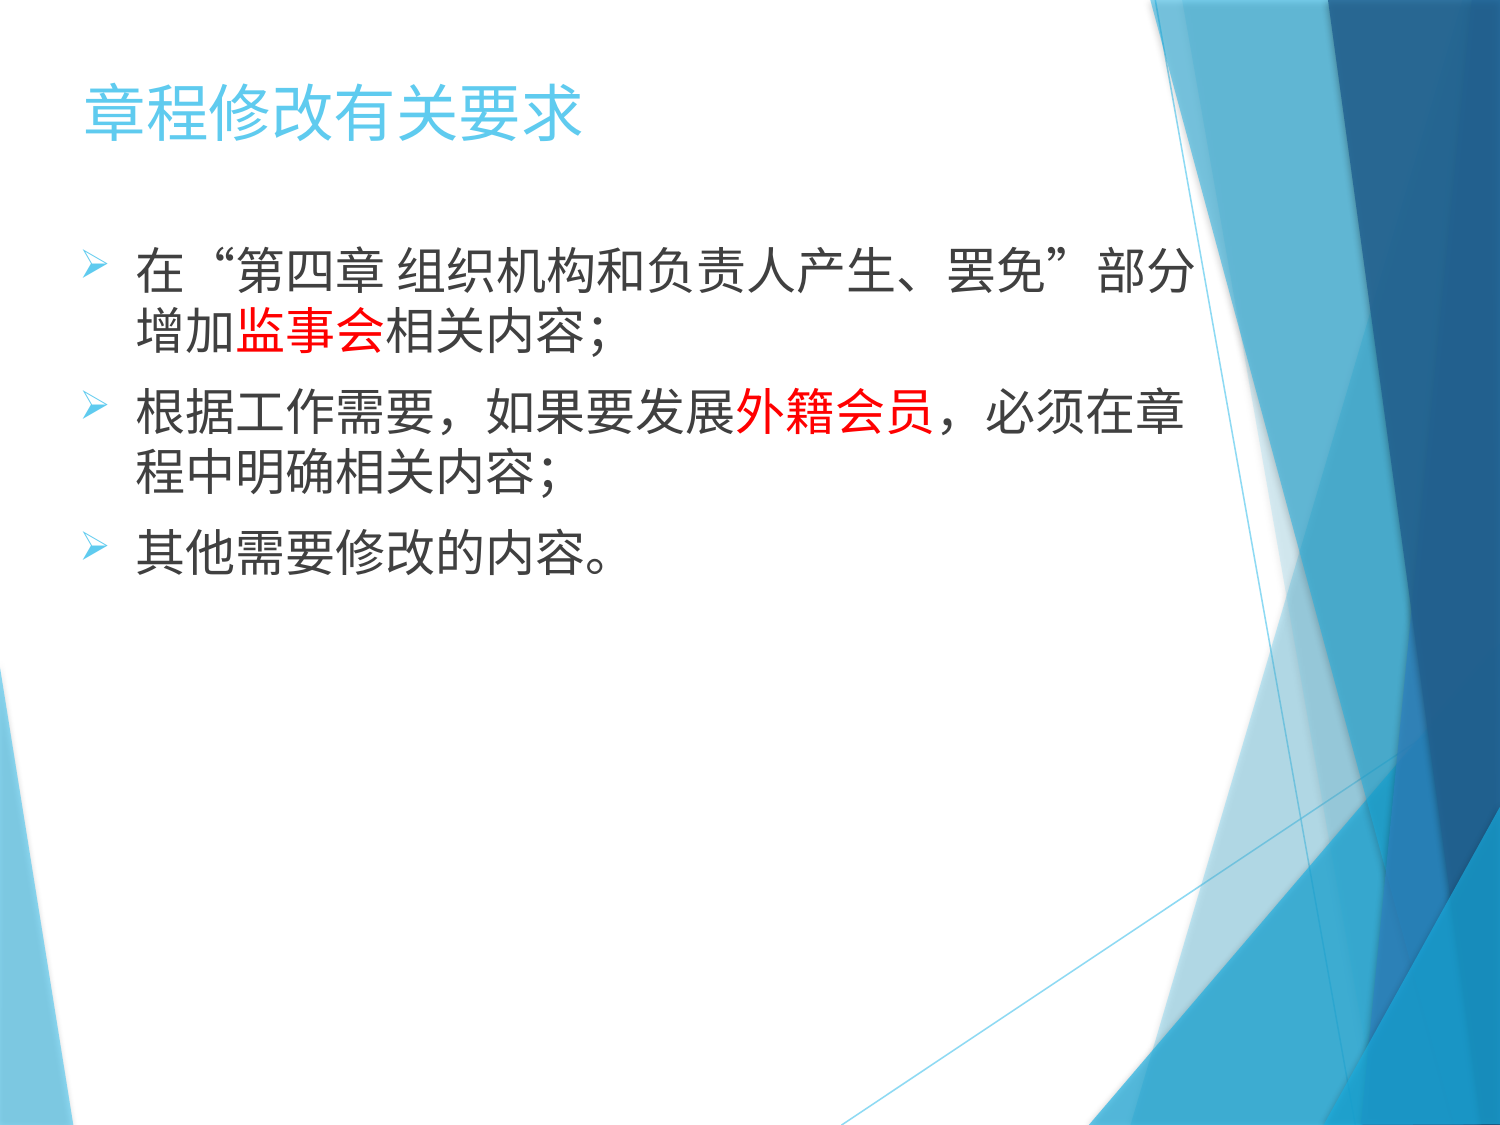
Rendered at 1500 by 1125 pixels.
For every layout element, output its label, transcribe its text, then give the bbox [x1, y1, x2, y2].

list 在“第四章 组织机构和负责人产生、罢免”部分增加监事会相关内容； 根据工作需要，如果要发展外籍会员，必须在章程中明确相关内容； 其他需要修改的内容。 [64, 231, 1246, 1125]
title 章程修改有关要求 [68, 66, 1419, 171]
